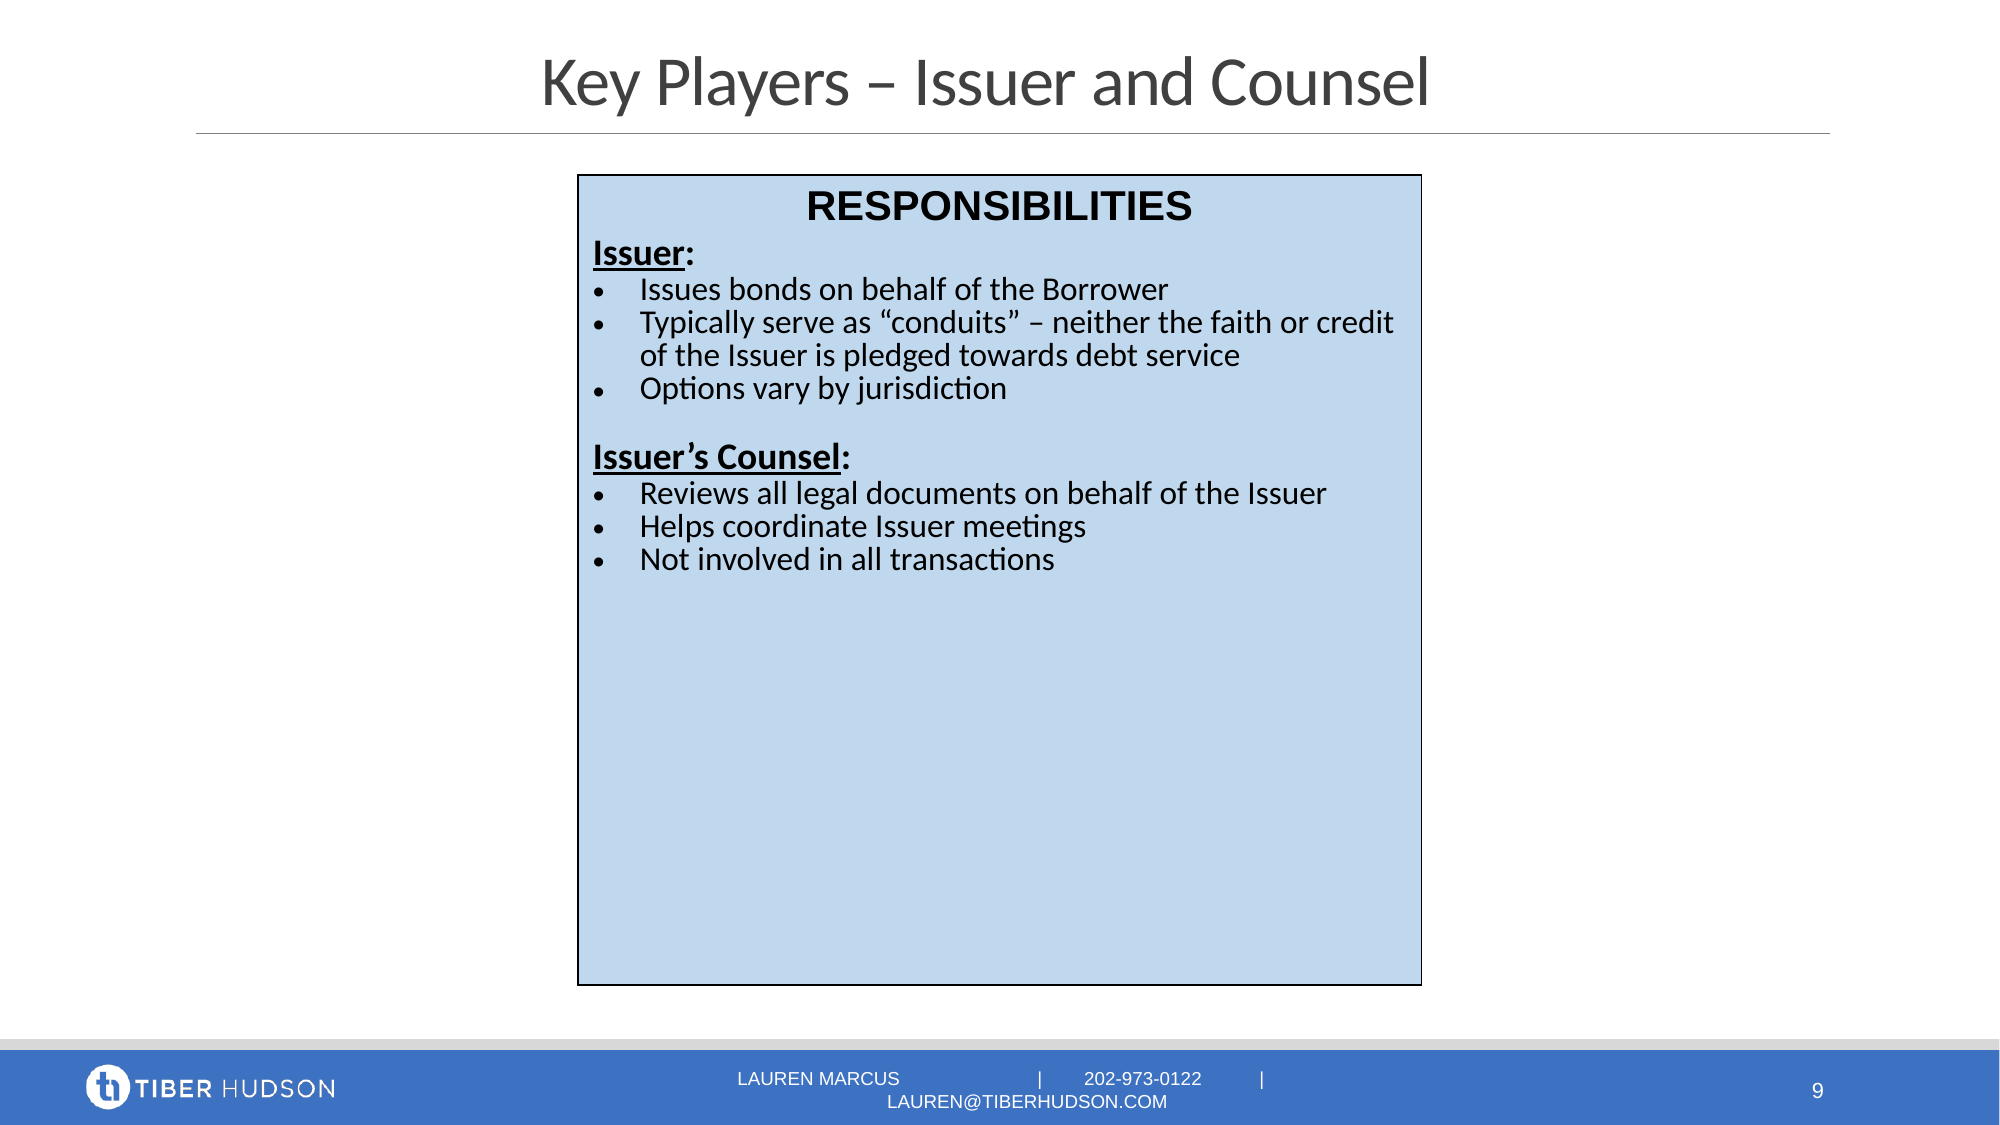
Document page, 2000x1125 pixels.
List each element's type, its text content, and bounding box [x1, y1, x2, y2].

picture [82, 1062, 340, 1111]
slide_number 9 [1623, 1059, 1839, 1120]
title Key Players – Issuer and Counsel [87, 40, 1887, 128]
footer LAUREN MARCUS | 202-973-0122 | lauren@tiberhudson.com [604, 1059, 1450, 1120]
table_header RESPONSIBILITIES Issuer: Issues bonds on behalf of the Borrower Typically serve as “conduits” – neither the faith or credit of the Issuer is pledged towards debt service Options vary by jurisdiction Issuer’s Counsel: Reviews all legal documents on behalf of the Issuer Helps coordinate Issuer meetings Not involved in all transactions [579, 176, 1421, 984]
